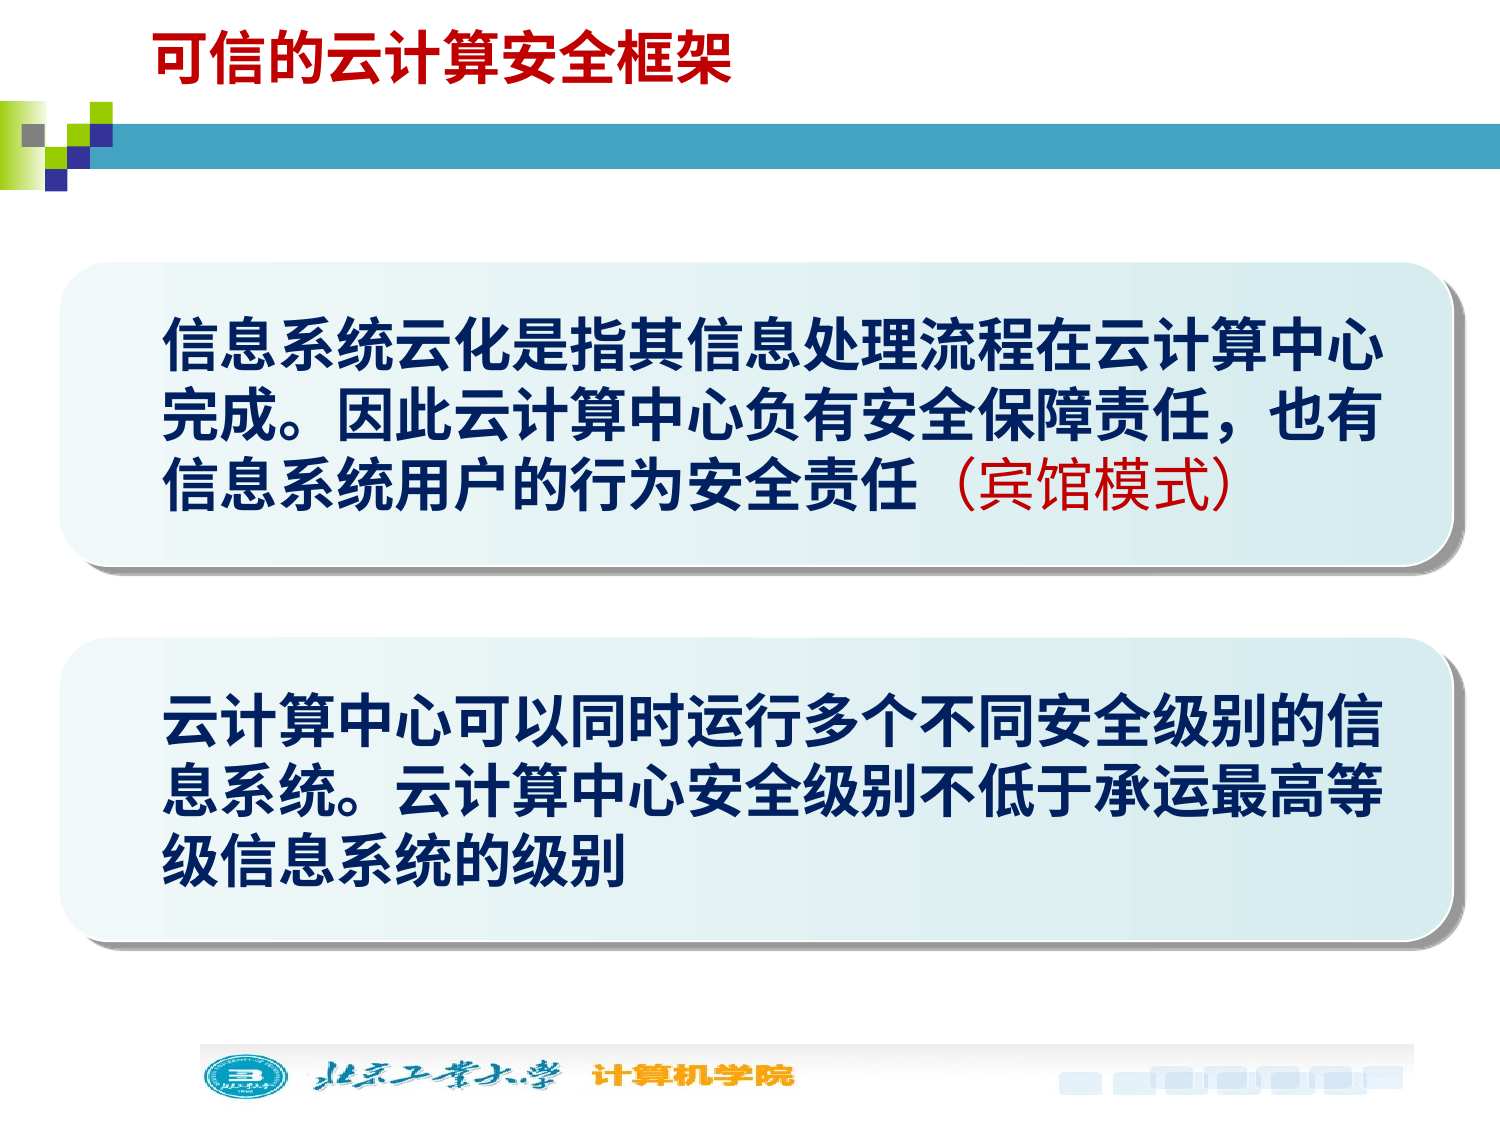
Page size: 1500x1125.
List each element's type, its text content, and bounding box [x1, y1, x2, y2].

text_box 可信的云计算安全框架 [135, 7, 829, 104]
picture [200, 1044, 1414, 1106]
text_box 云计算中心可以同时运行多个不同安全级别的信息系统。云计算中心安全级别不低于承运最高等级信息系统的级别 [58, 636, 1454, 942]
text_box 信息系统云化是指其信息处理流程在云计算中心完成。因此云计算中心负有安全保障责任，也有信息系统用户的行为安全责任（宾馆模式） [58, 261, 1454, 566]
